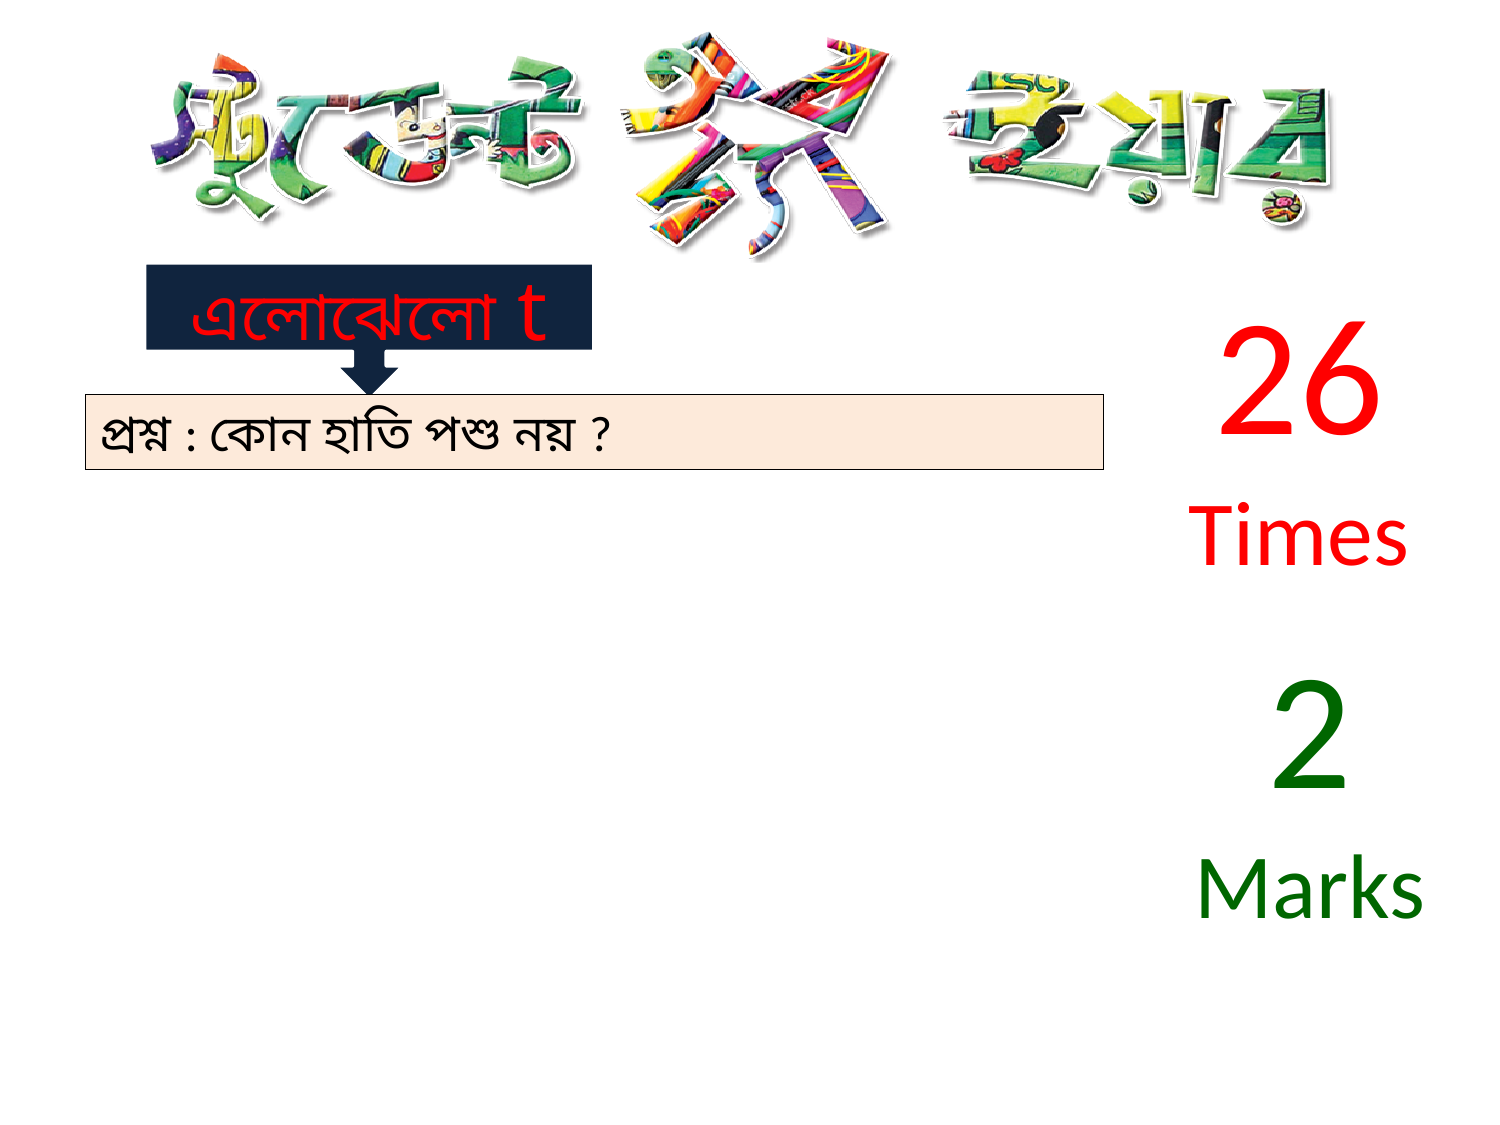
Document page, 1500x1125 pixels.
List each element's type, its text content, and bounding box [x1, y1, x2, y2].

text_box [137, 24, 1476, 970]
text_box প্রশ্ন : কোন হাতি পশু নয় ? [85, 394, 132, 470]
